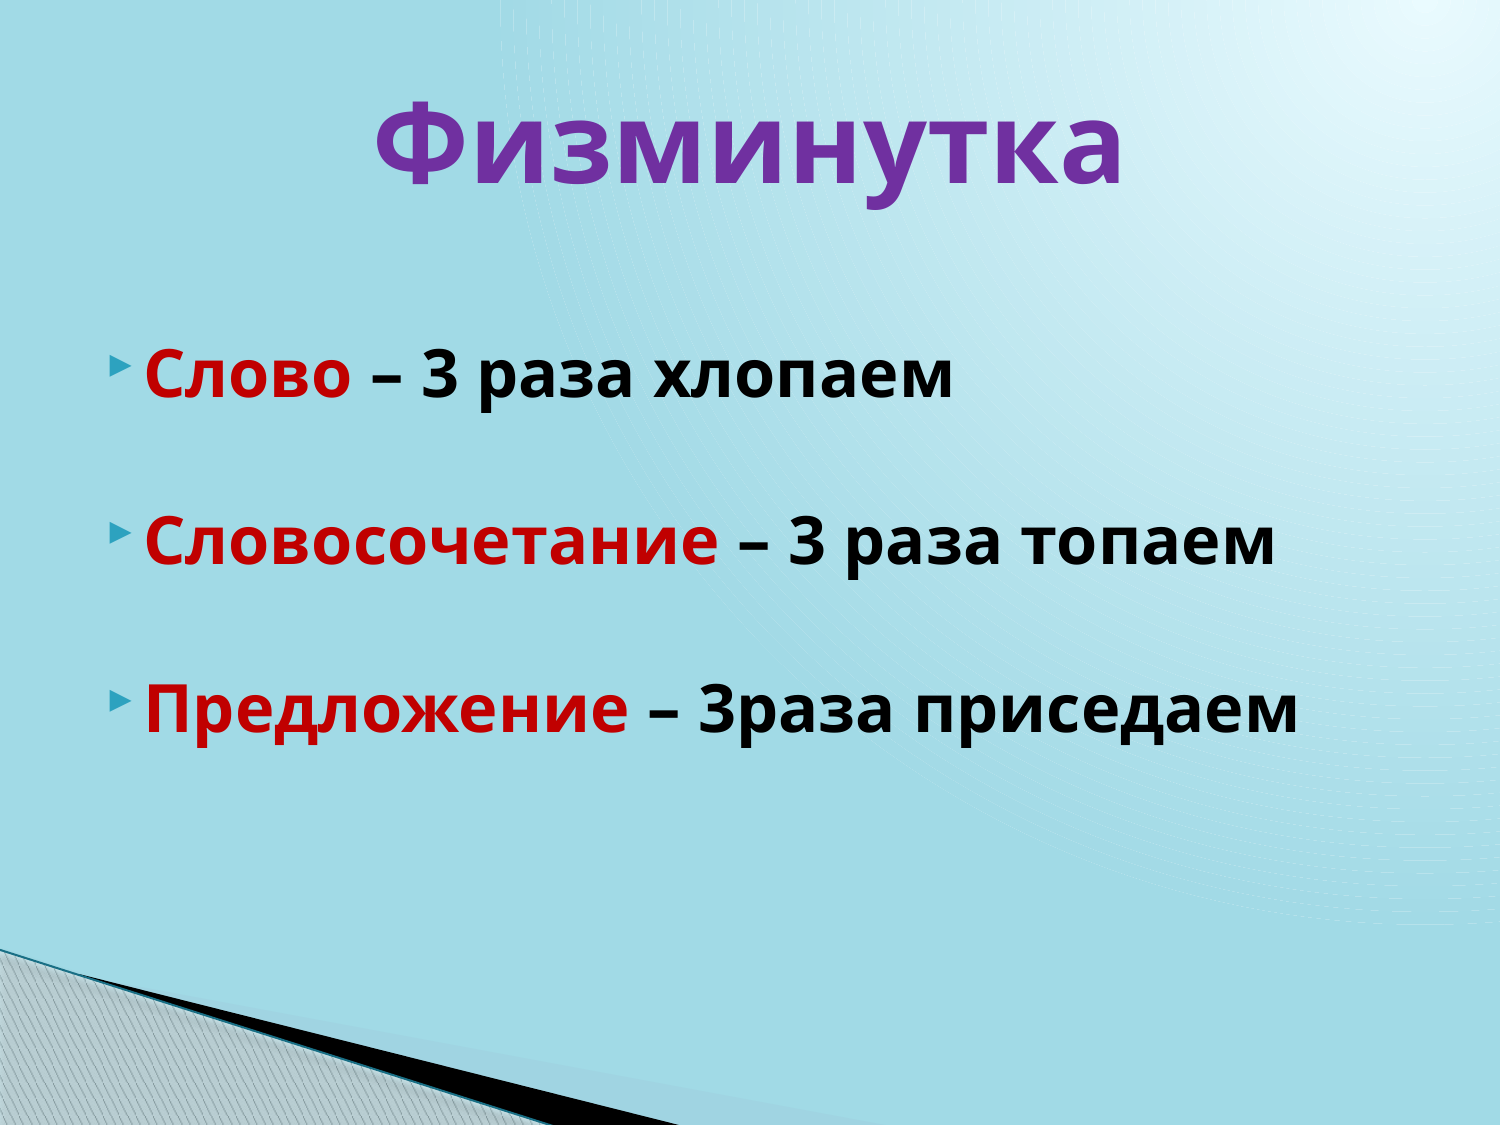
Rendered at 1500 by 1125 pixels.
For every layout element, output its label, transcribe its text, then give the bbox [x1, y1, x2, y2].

title Физминутка [75, 45, 1425, 233]
list Слово – 3 раза хлопаем Словосочетание – 3 раза топаем Предложение – 3раза приседаем [75, 243, 1425, 986]
